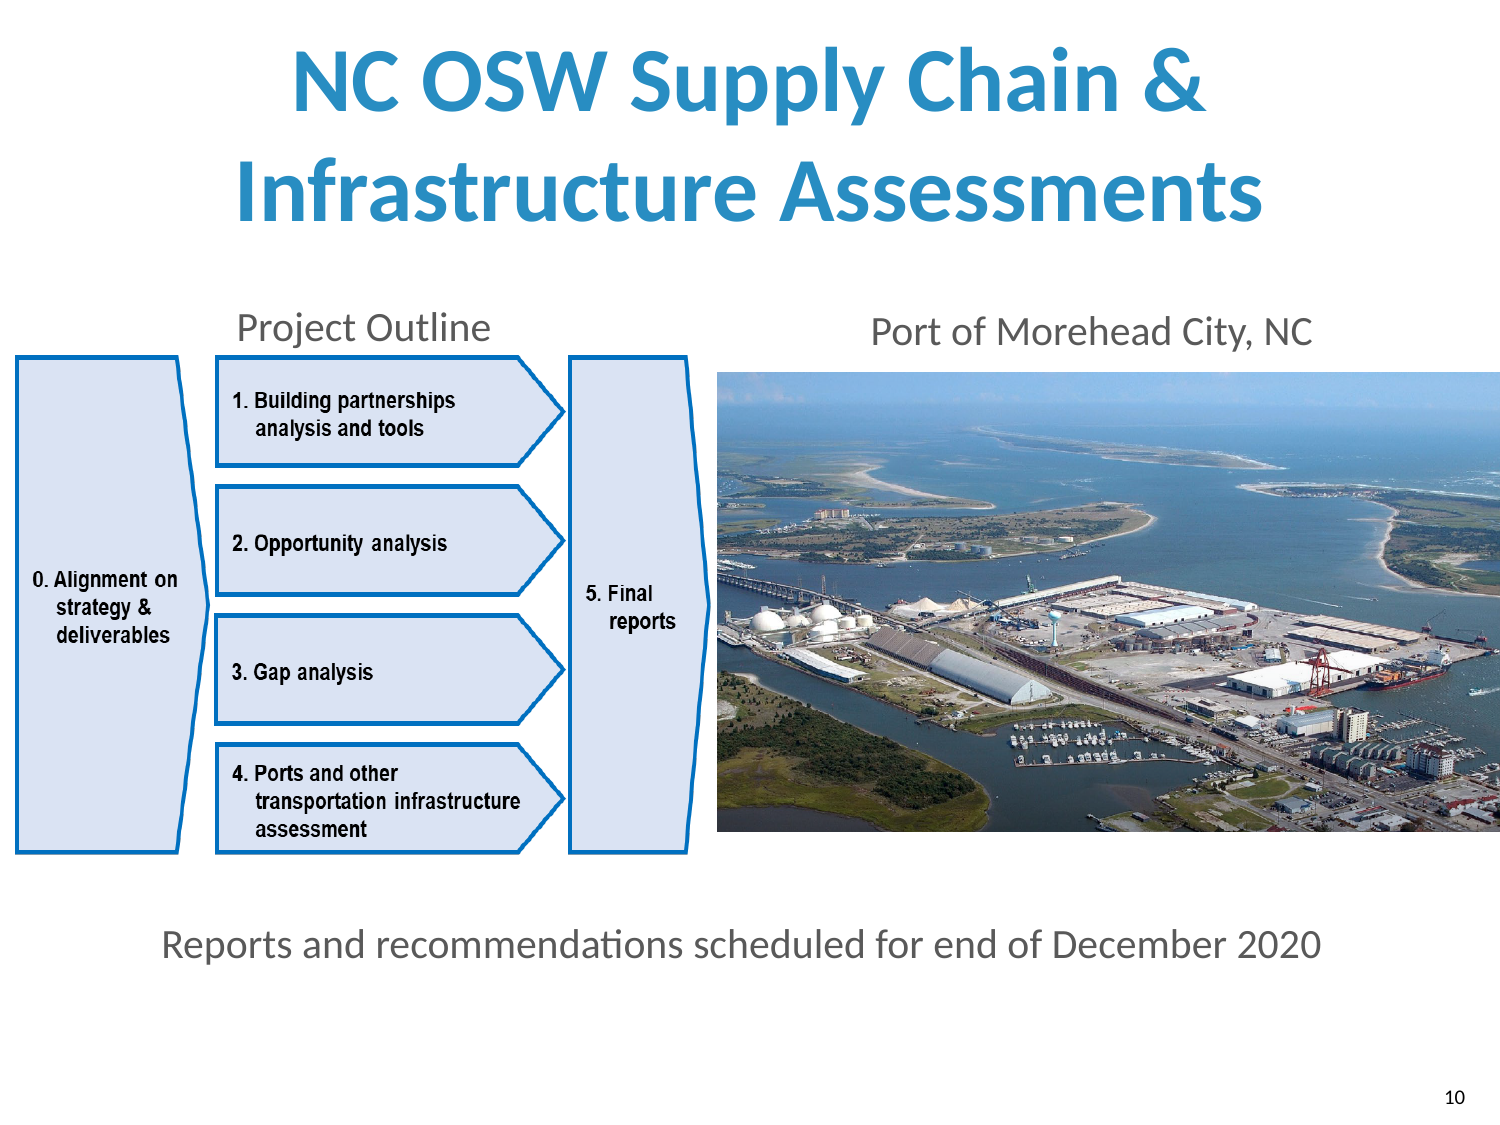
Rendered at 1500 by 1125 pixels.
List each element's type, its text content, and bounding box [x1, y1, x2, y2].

picture [15, 355, 711, 855]
text_box Project Outline [28, 294, 697, 353]
picture [717, 372, 1500, 832]
text_box Port of Morehead City, NC [756, 297, 1425, 365]
text_box Reports and recommendations scheduled for end of December 2020 [72, 910, 1409, 962]
title NC OSW Supply Chain & Infrastructure Assessments [74, 63, 1426, 197]
